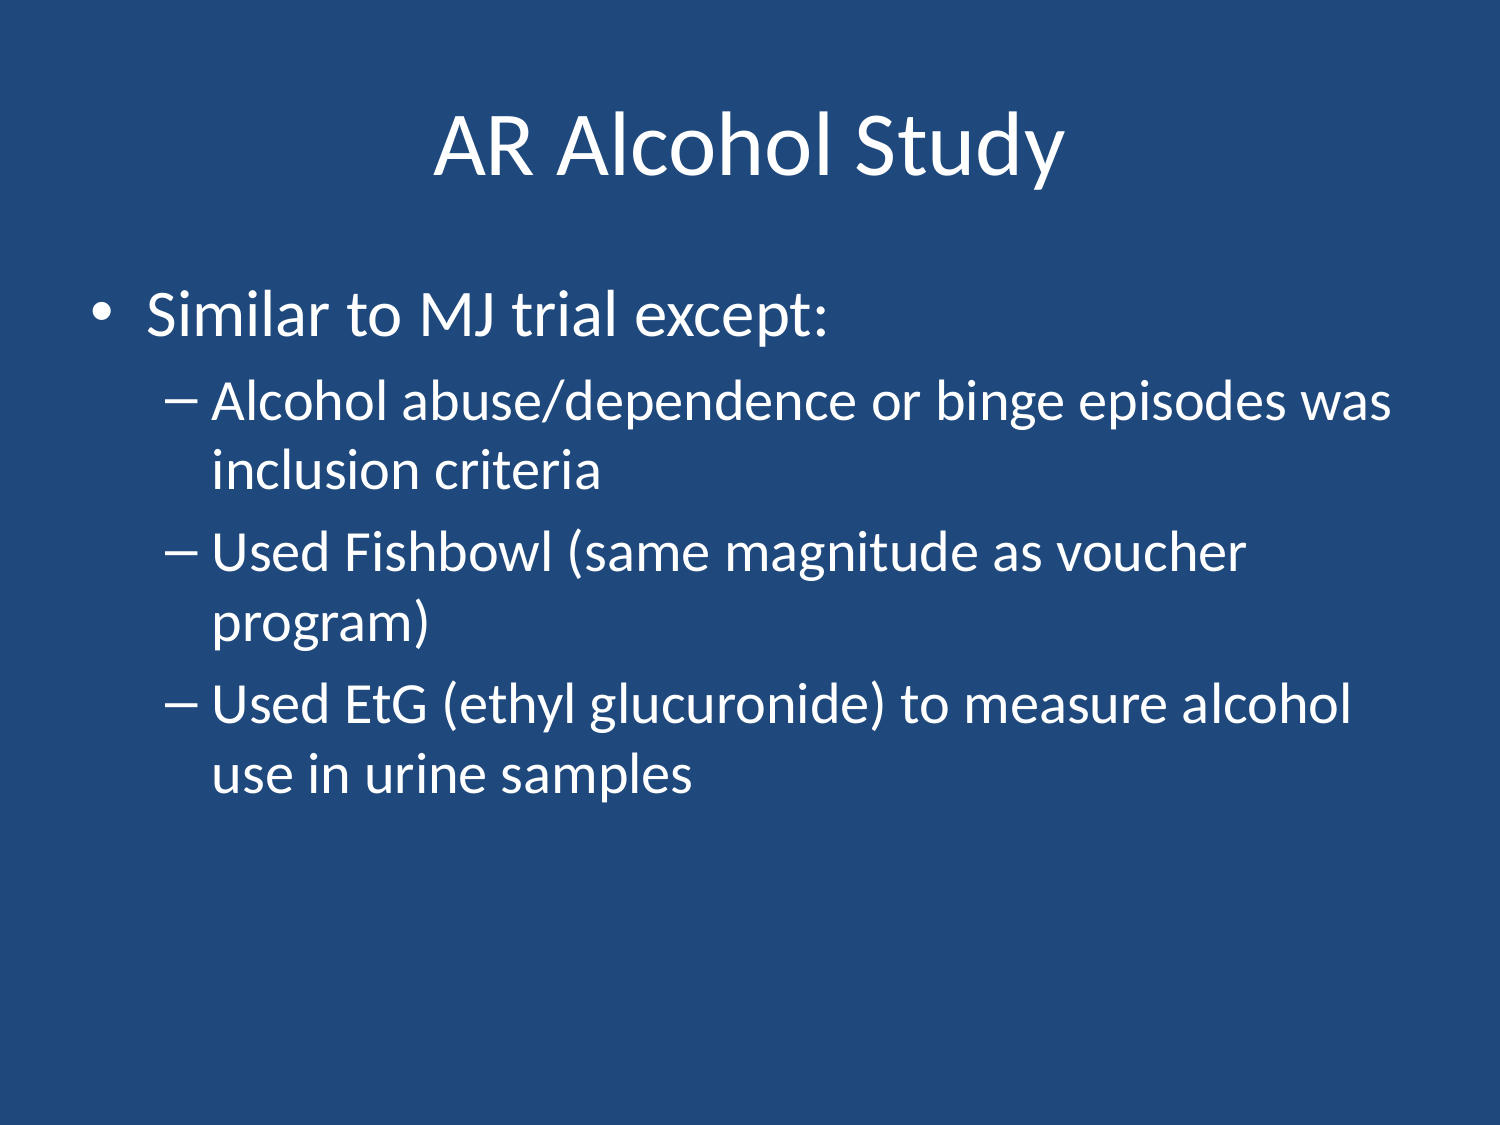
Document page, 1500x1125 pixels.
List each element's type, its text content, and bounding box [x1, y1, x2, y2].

title AR Alcohol Study [75, 45, 1425, 233]
list Similar to MJ trial except: Alcohol abuse/dependence or binge episodes was inclusion criteria Used Fishbowl (same magnitude as voucher program) Used EtG (ethyl glucuronide) to measure alcohol use in urine samples [75, 262, 1425, 1005]
